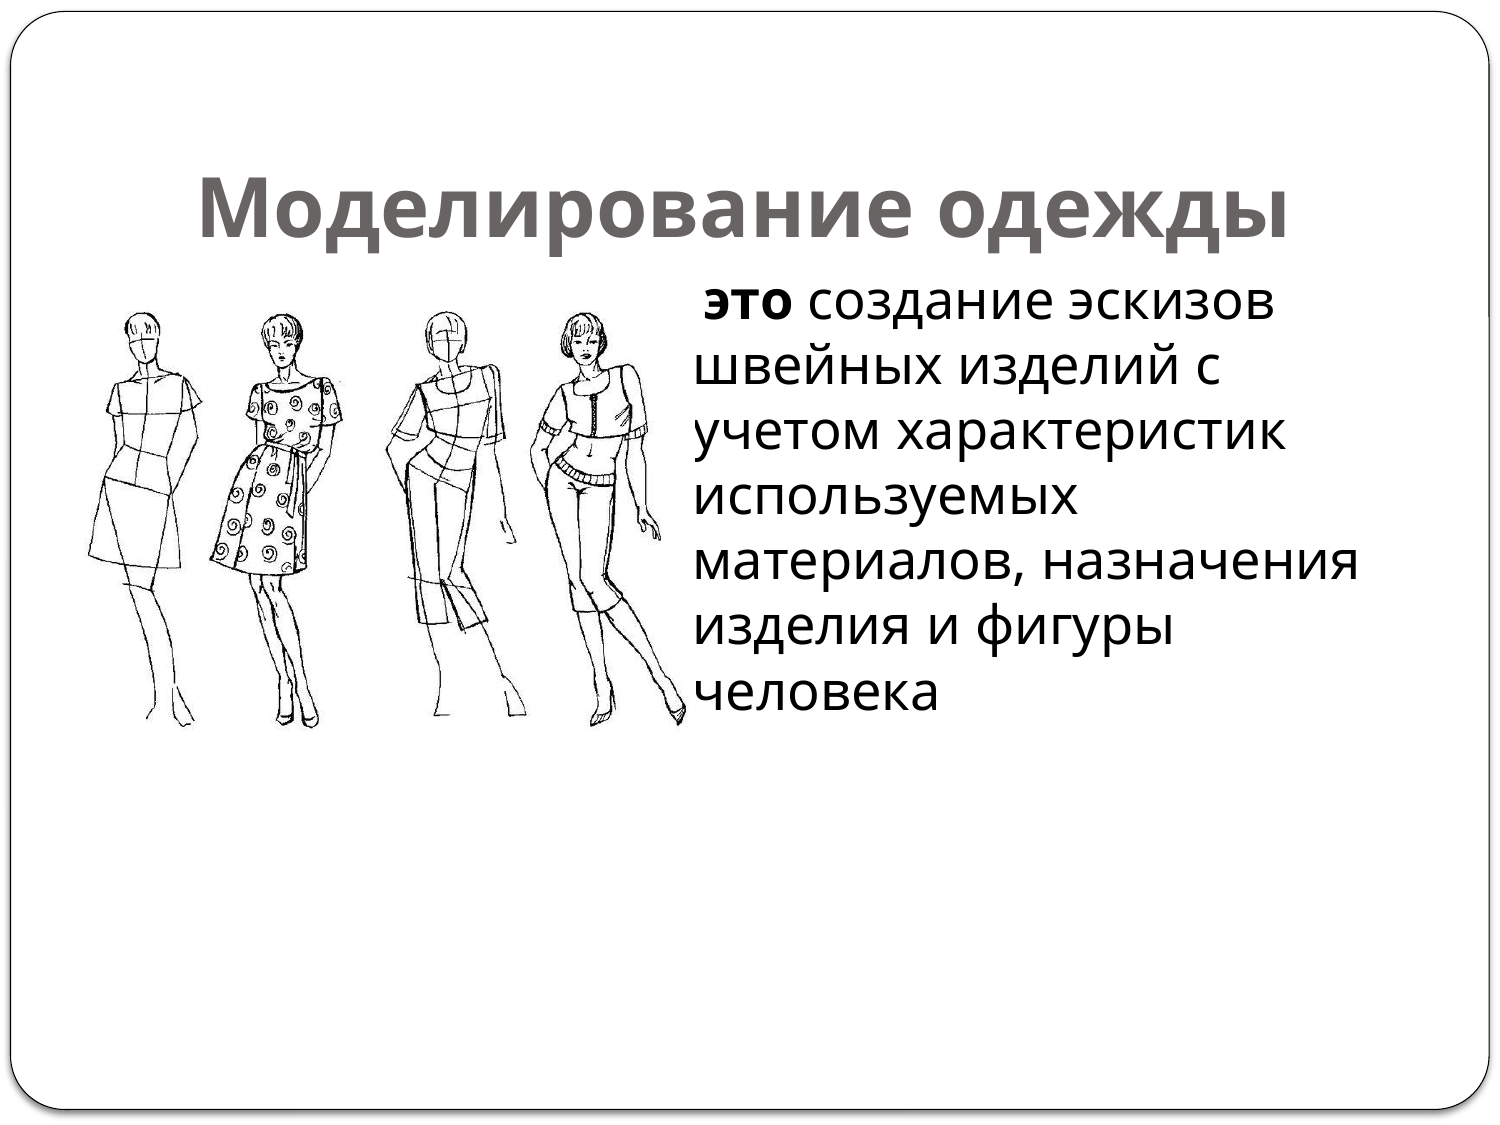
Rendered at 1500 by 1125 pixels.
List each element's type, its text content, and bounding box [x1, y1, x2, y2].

title Моделирование одежды [105, 45, 1425, 270]
list это создание эскизов швейных изделий с учетом характеристик используемых материалов, назначения изделия и фигуры человека [632, 257, 1425, 1017]
picture [63, 304, 695, 739]
